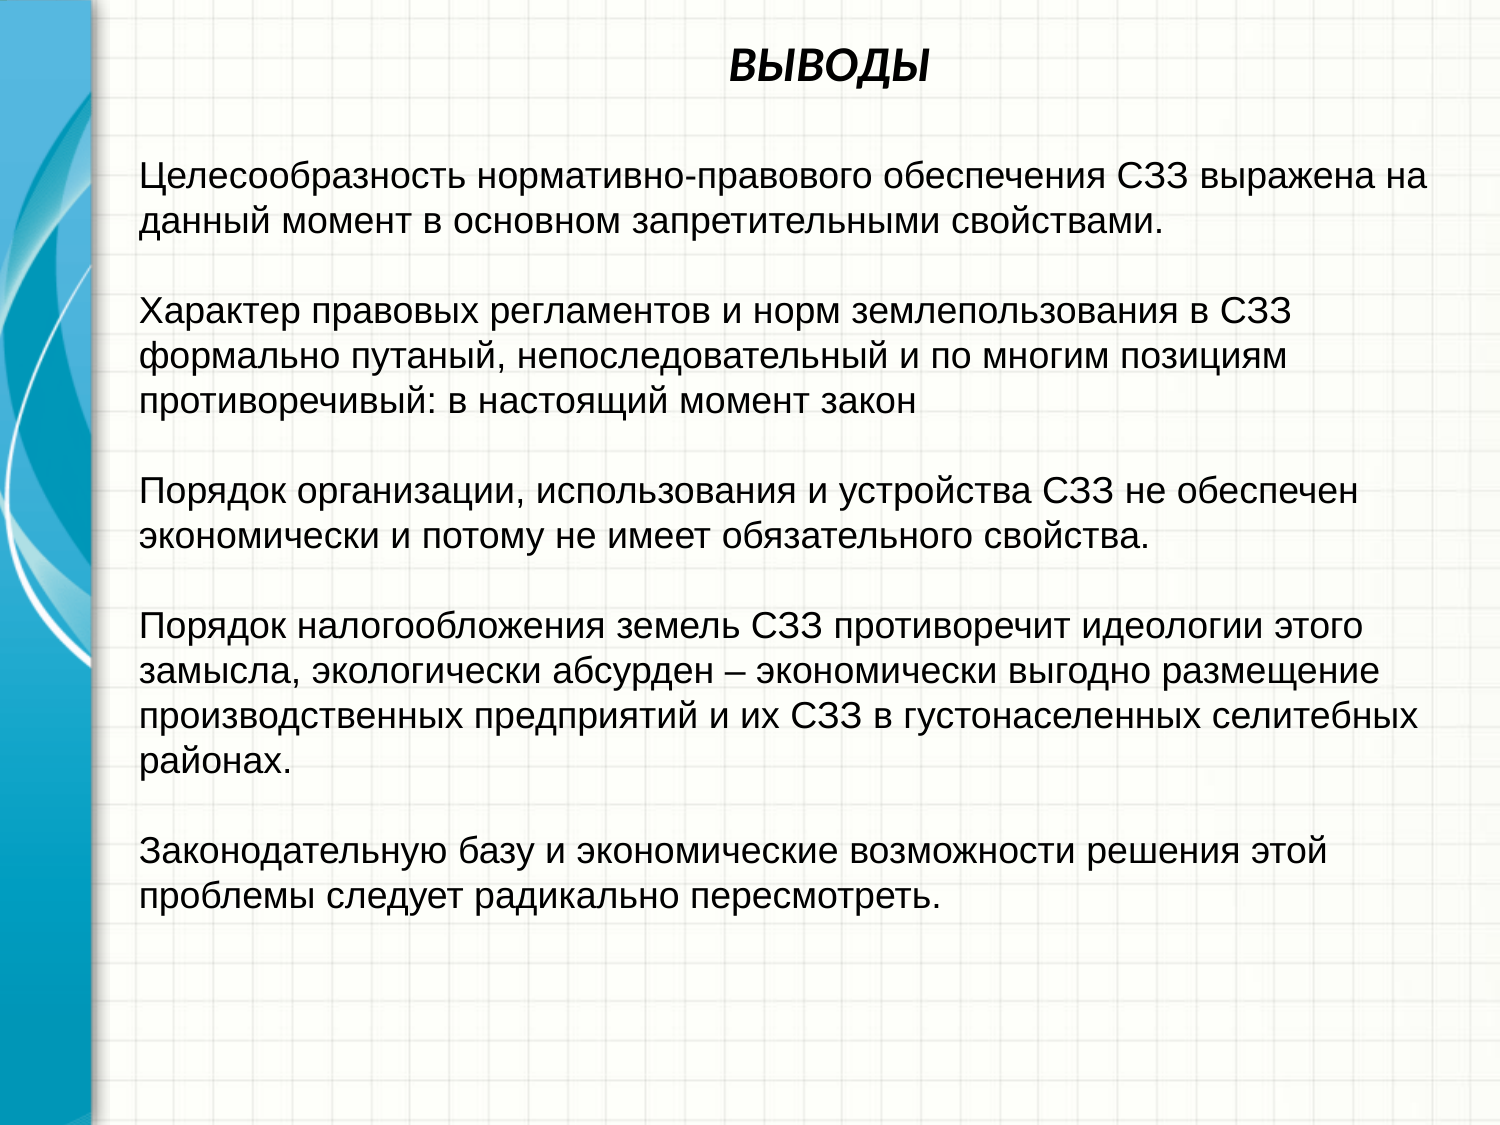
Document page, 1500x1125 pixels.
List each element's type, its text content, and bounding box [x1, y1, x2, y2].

text_box ВЫВОДЫ Целесообразность нормативно-правового обеспечения СЗЗ выражена на данный момент в основном запретительными свойствами. Характер правовых регламентов и норм землепользования в СЗЗ формально путаный, непоследовательный и по многим позициям противоречивый: в настоящий момент закон Порядок организации, использования и устройства СЗЗ не обеспечен экономически и потому не имеет обязательного свойства. Порядок налогообложения земель СЗЗ противоречит идеологии этого замысла, экологически абсурден – экономически выгодно размещение производственных предприятий и их СЗЗ в густонаселенных селитебных районах. Законодательную базу и экономические возможности решения этой проблемы следует радикально пересмотреть. [123, 23, 1500, 984]
picture [0, 0, 1500, 1125]
